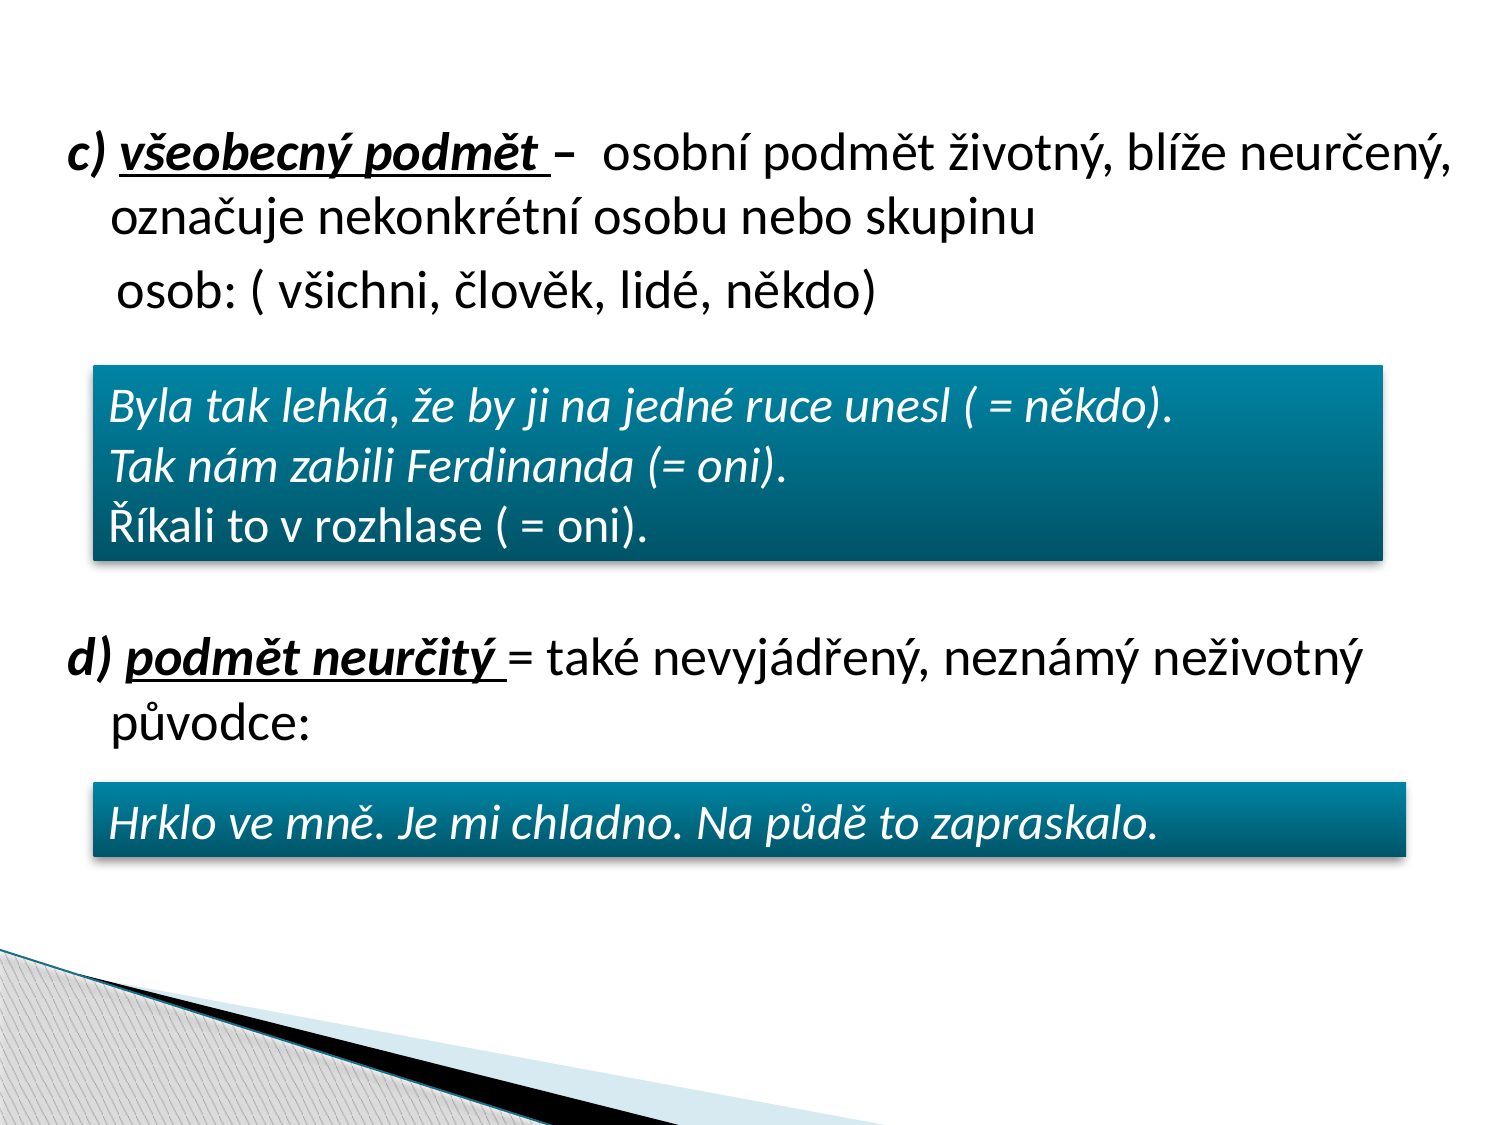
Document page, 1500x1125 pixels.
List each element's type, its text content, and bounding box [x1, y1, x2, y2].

text_box Byla tak lehká, že by ji na jedné ruce unesl ( = někdo). Tak nám zabili Ferdinanda (= oni). Říkali to v rozhlase ( = oni). [93, 365, 1383, 561]
text_box Hrklo ve mně. Je mi chladno. Na půdě to zapraskalo. [93, 782, 1407, 857]
list c) všeobecný podmět – osobní podmět životný, blíže neurčený, označuje nekonkrétní osobu nebo skupinu osob: ( všichni, člověk, lidé, někdo) d) podmět neurčitý = také nevyjádřený, neznámý neživotný původce: [35, 108, 1500, 917]
